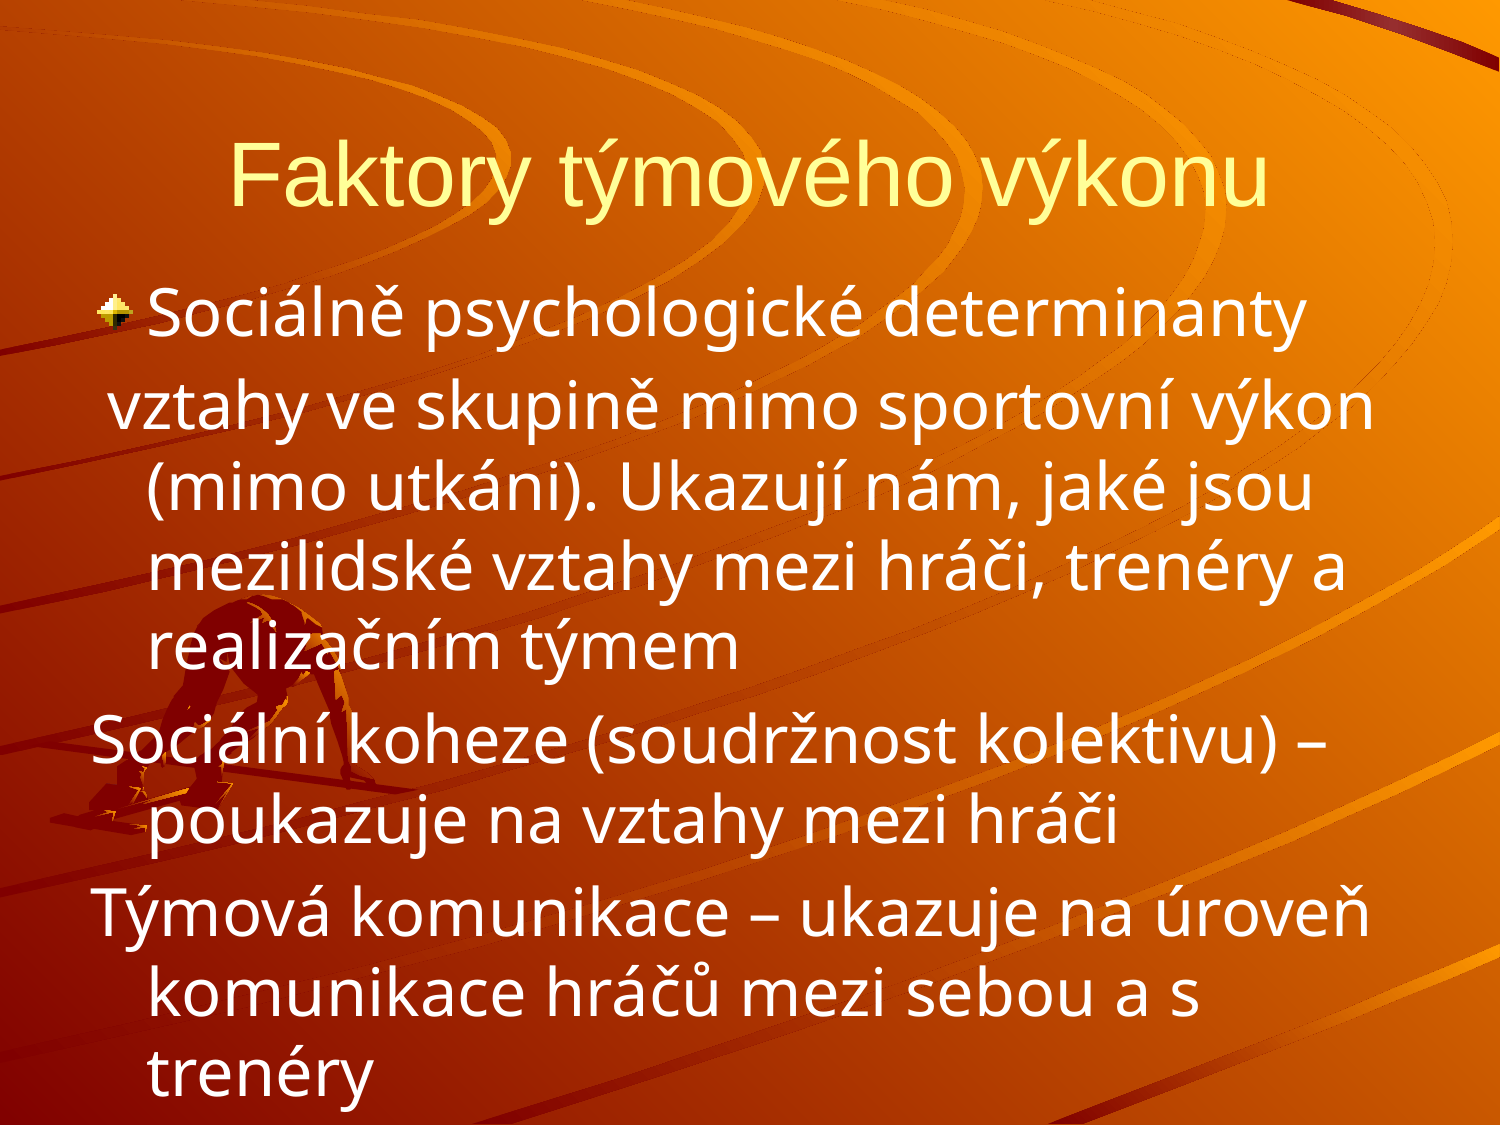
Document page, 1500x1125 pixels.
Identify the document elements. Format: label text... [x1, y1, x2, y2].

title Faktory týmového výkonu [74, 25, 1426, 233]
list Sociálně psychologické determinanty vztahy ve skupině mimo sportovní výkon (mimo utkáni). Ukazují nám, jaké jsou mezilidské vztahy mezi hráči, trenéry a realizačním týmem Sociální koheze (soudržnost kolektivu) – poukazuje na vztahy mezi hráči Týmová komunikace – ukazuje na úroveň komunikace hráčů mezi sebou a s trenéry [74, 262, 1426, 1006]
picture [90, 286, 137, 334]
